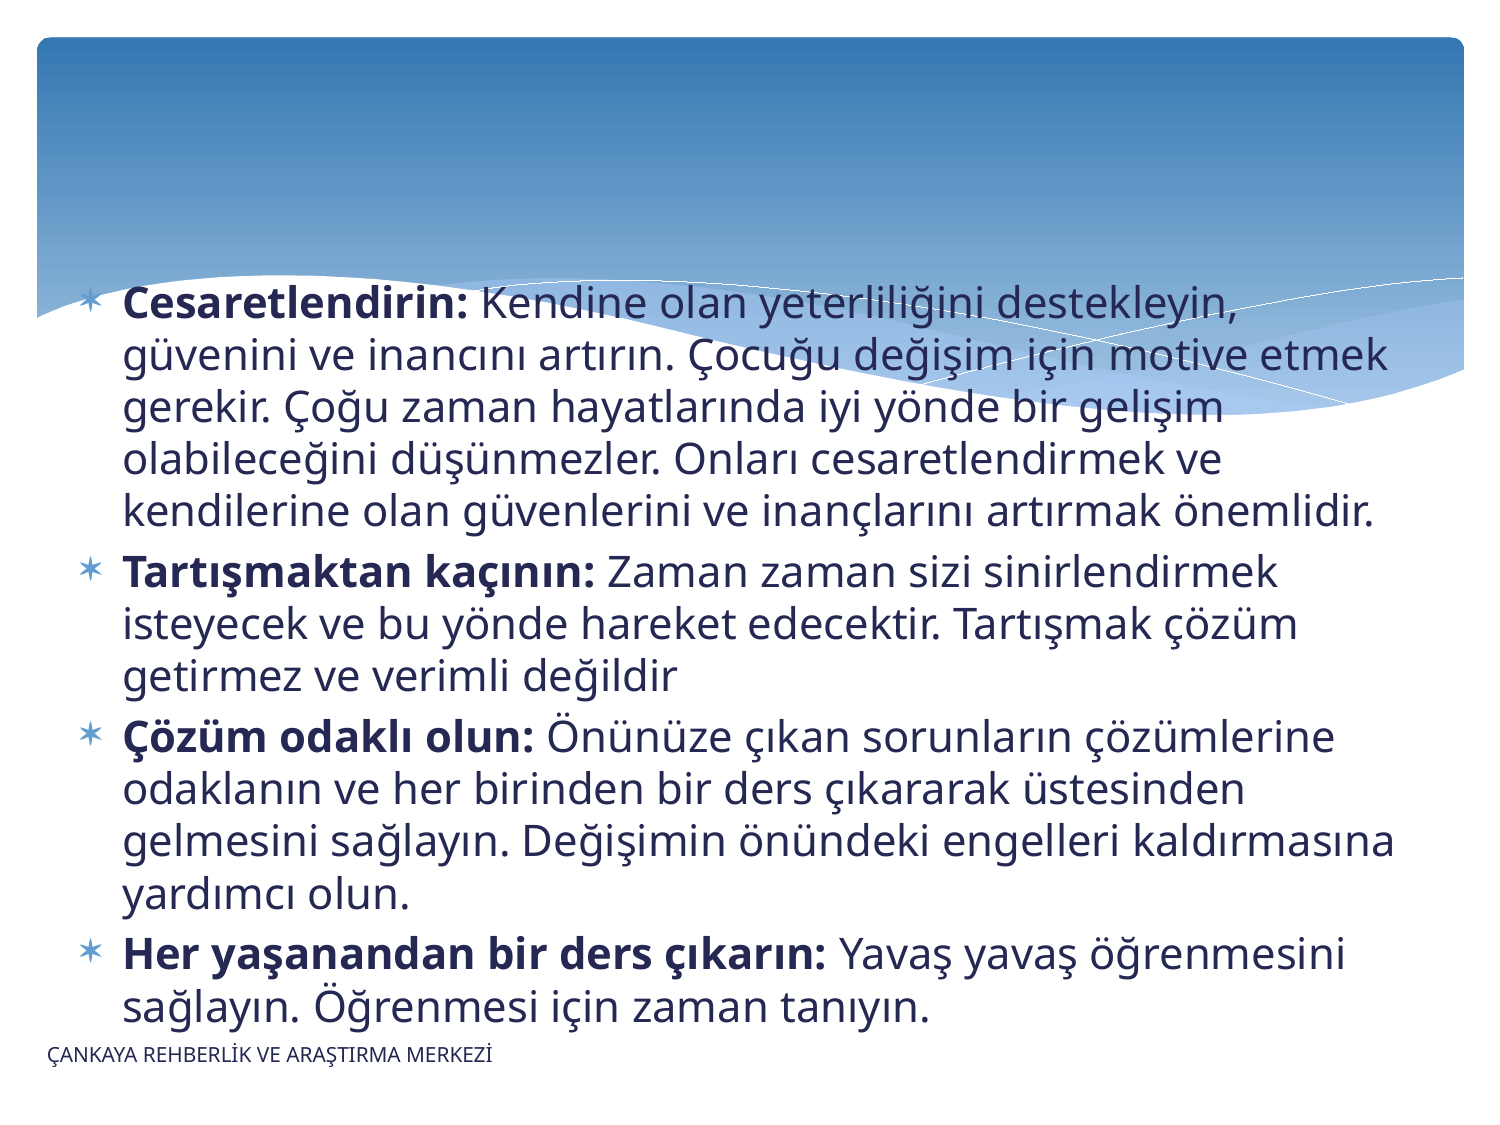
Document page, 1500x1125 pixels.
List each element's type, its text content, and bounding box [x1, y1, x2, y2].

footer ÇANKAYA REHBERLİK VE ARAŞTIRMA MERKEZİ [31, 1025, 653, 1086]
list Cesaretlendirin: Kendine olan yeterliliğini destekleyin, güvenini ve inancını artırın. Çocuğu değişim için motive etmek gerekir. Çoğu zaman hayatlarında iyi yönde bir gelişim olabileceğini düşünmezler. Onları cesaretlendirmek ve kendilerine olan güvenlerini ve inançlarını artırmak önemlidir. Tartışmaktan kaçının: Zaman zaman sizi sinirlendirmek isteyecek ve bu yönde hareket edecektir. Tartışmak çözüm getirmez ve verimli değildir Çözüm odaklı olun: Önünüze çıkan sorunların çözümlerine odaklanın ve her birinden bir ders çıkararak üstesinden gelmesini sağlayın. Değişimin önündeki engelleri kaldırmasına yardımcı olun. Her yaşanandan bir ders çıkarın: Yavaş yavaş öğrenmesini sağlayın. Öğrenmesi için zaman tanıyın. [64, 267, 1424, 1047]
